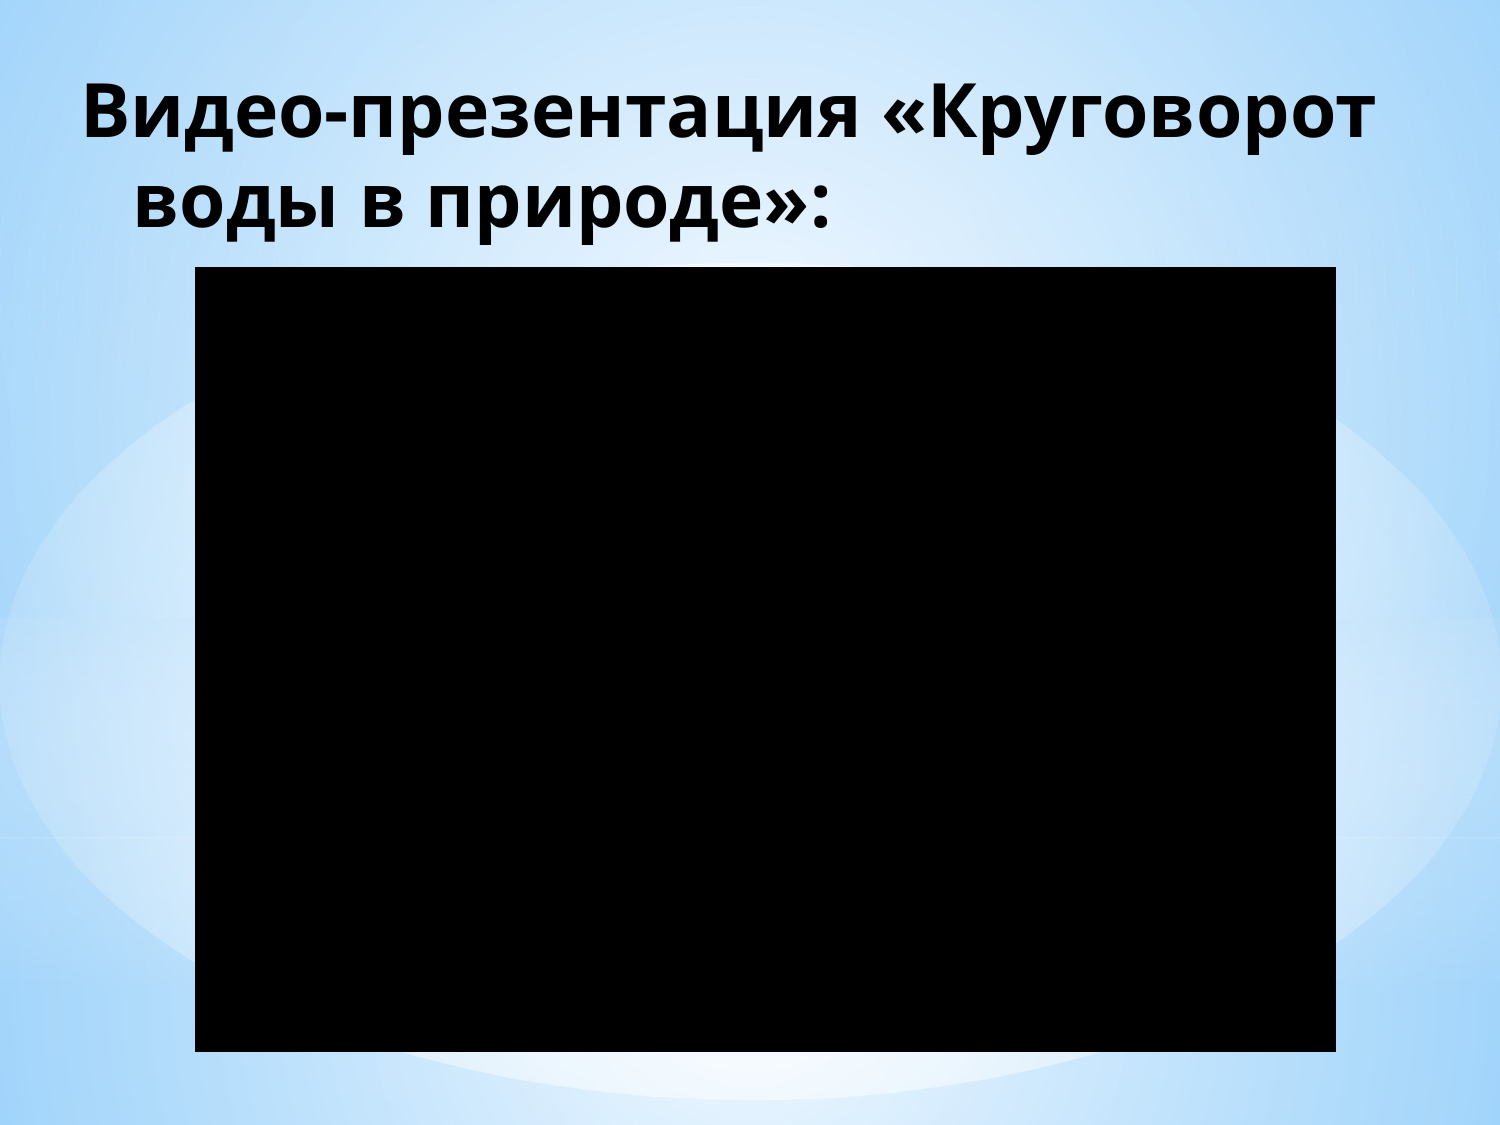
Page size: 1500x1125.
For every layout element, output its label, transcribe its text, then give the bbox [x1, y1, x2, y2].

title Видео-презентация «Круговорот воды в природе»: [64, 54, 1500, 243]
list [194, 266, 1337, 1053]
